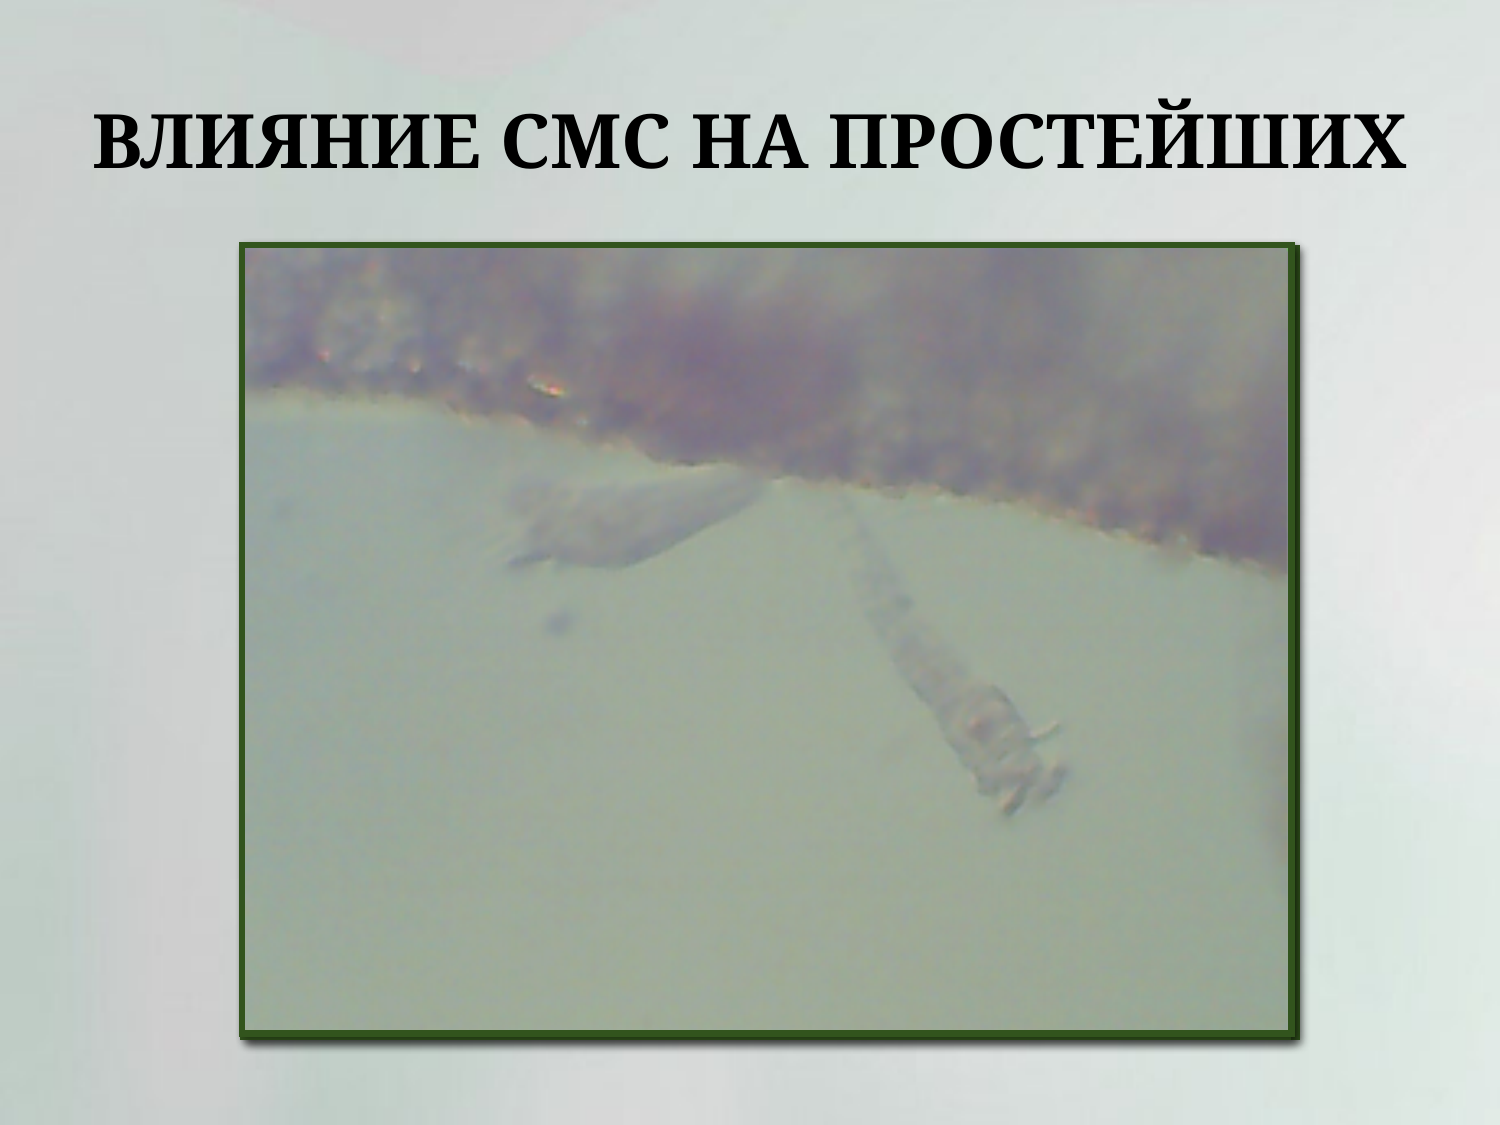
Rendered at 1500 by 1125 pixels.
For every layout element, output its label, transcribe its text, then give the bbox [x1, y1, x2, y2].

title Влияние смс на простейших [75, 45, 1425, 233]
picture [0, 0, 1500, 1125]
